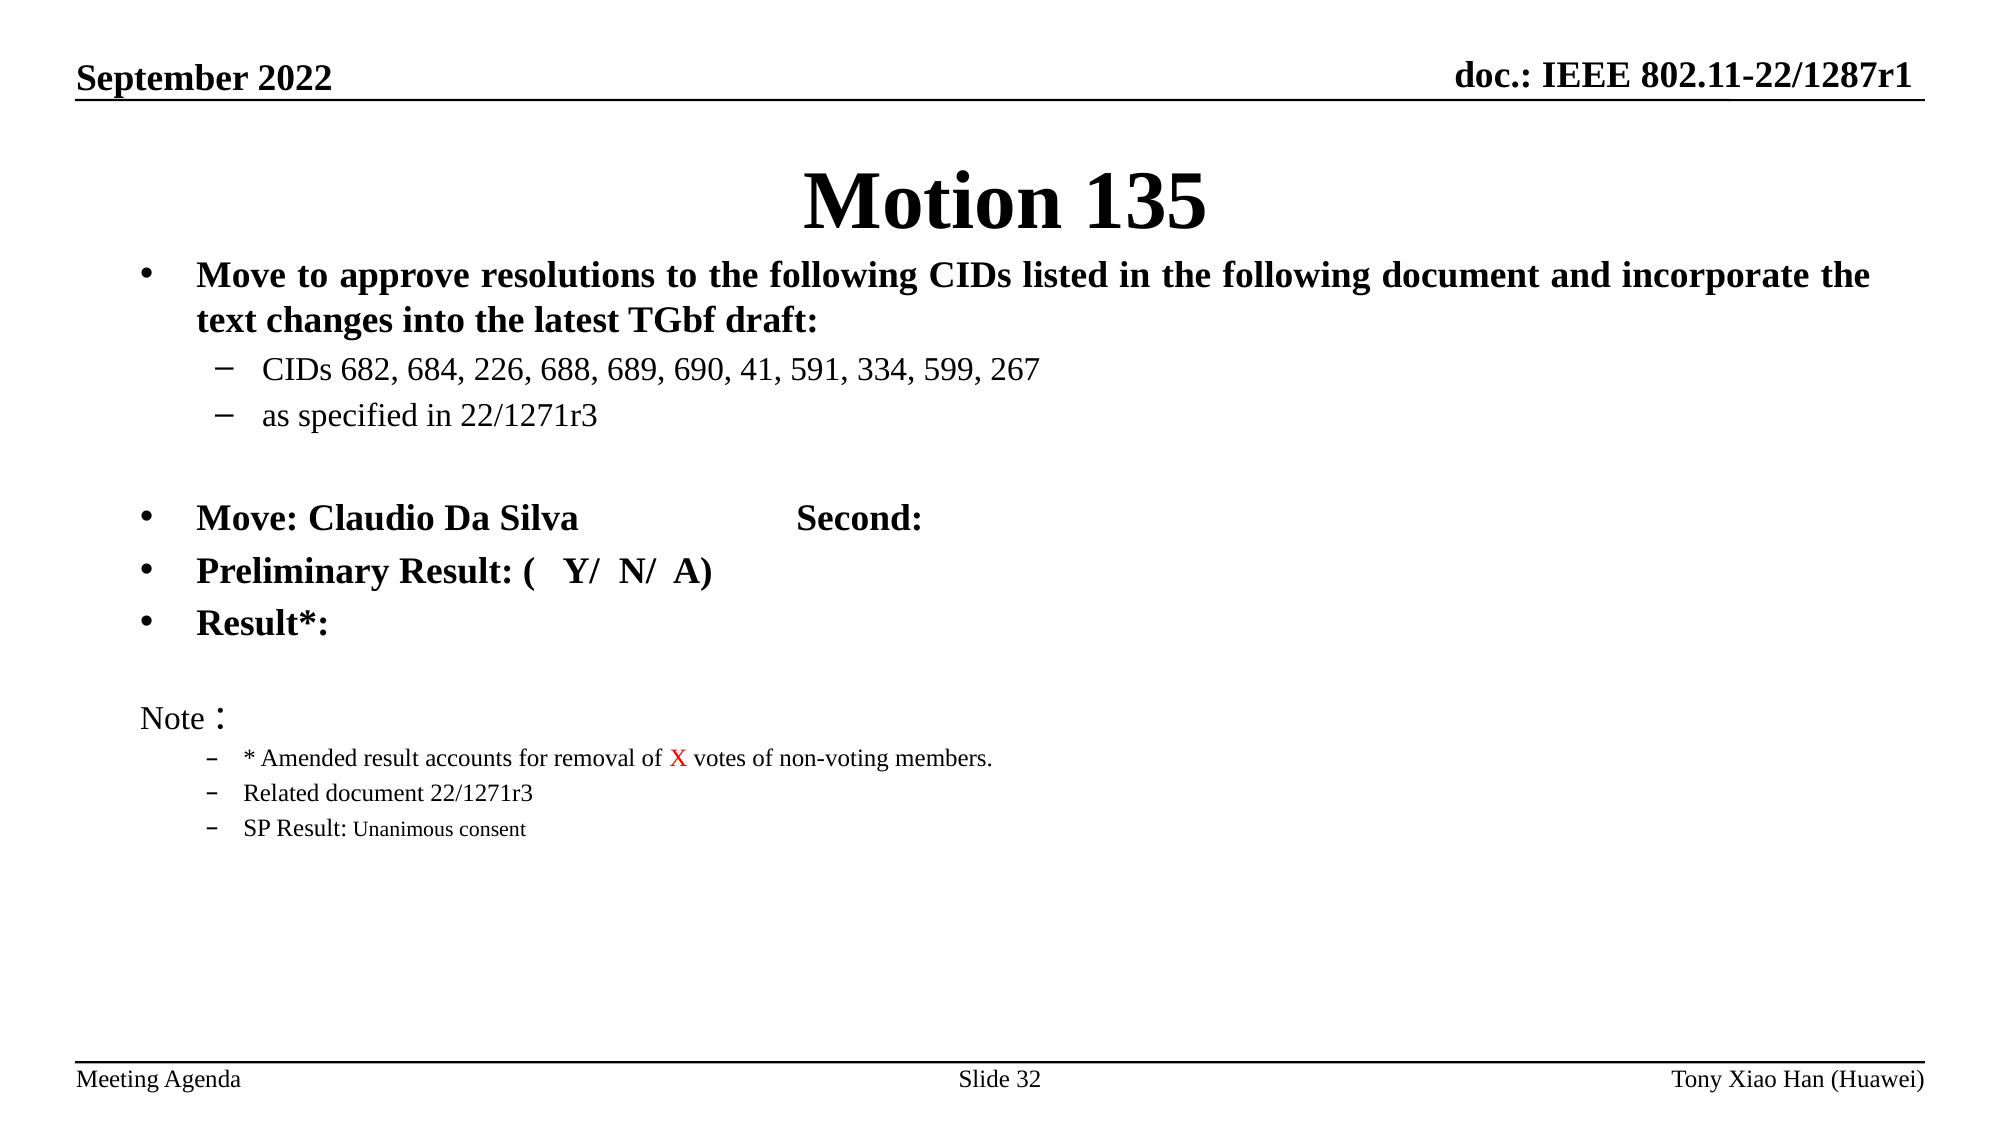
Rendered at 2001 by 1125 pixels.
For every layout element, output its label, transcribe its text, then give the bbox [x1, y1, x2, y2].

text_box Motion 135 [368, 137, 1644, 212]
text_box Move to approve resolutions to the following CIDs listed in the following document and incorporate the text changes into the latest TGbf draft: CIDs 682, 684, 226, 688, 689, 690, 41, 591, 334, 599, 267 as specified in 22/1271r3 Move: Claudio Da Silva Second: Preliminary Result: ( Y/ N/ A) Result*: Note： * Amended result accounts for removal of X votes of non-voting members. Related document 22/1271r3 SP Result: Unanimous consent [125, 212, 1888, 900]
